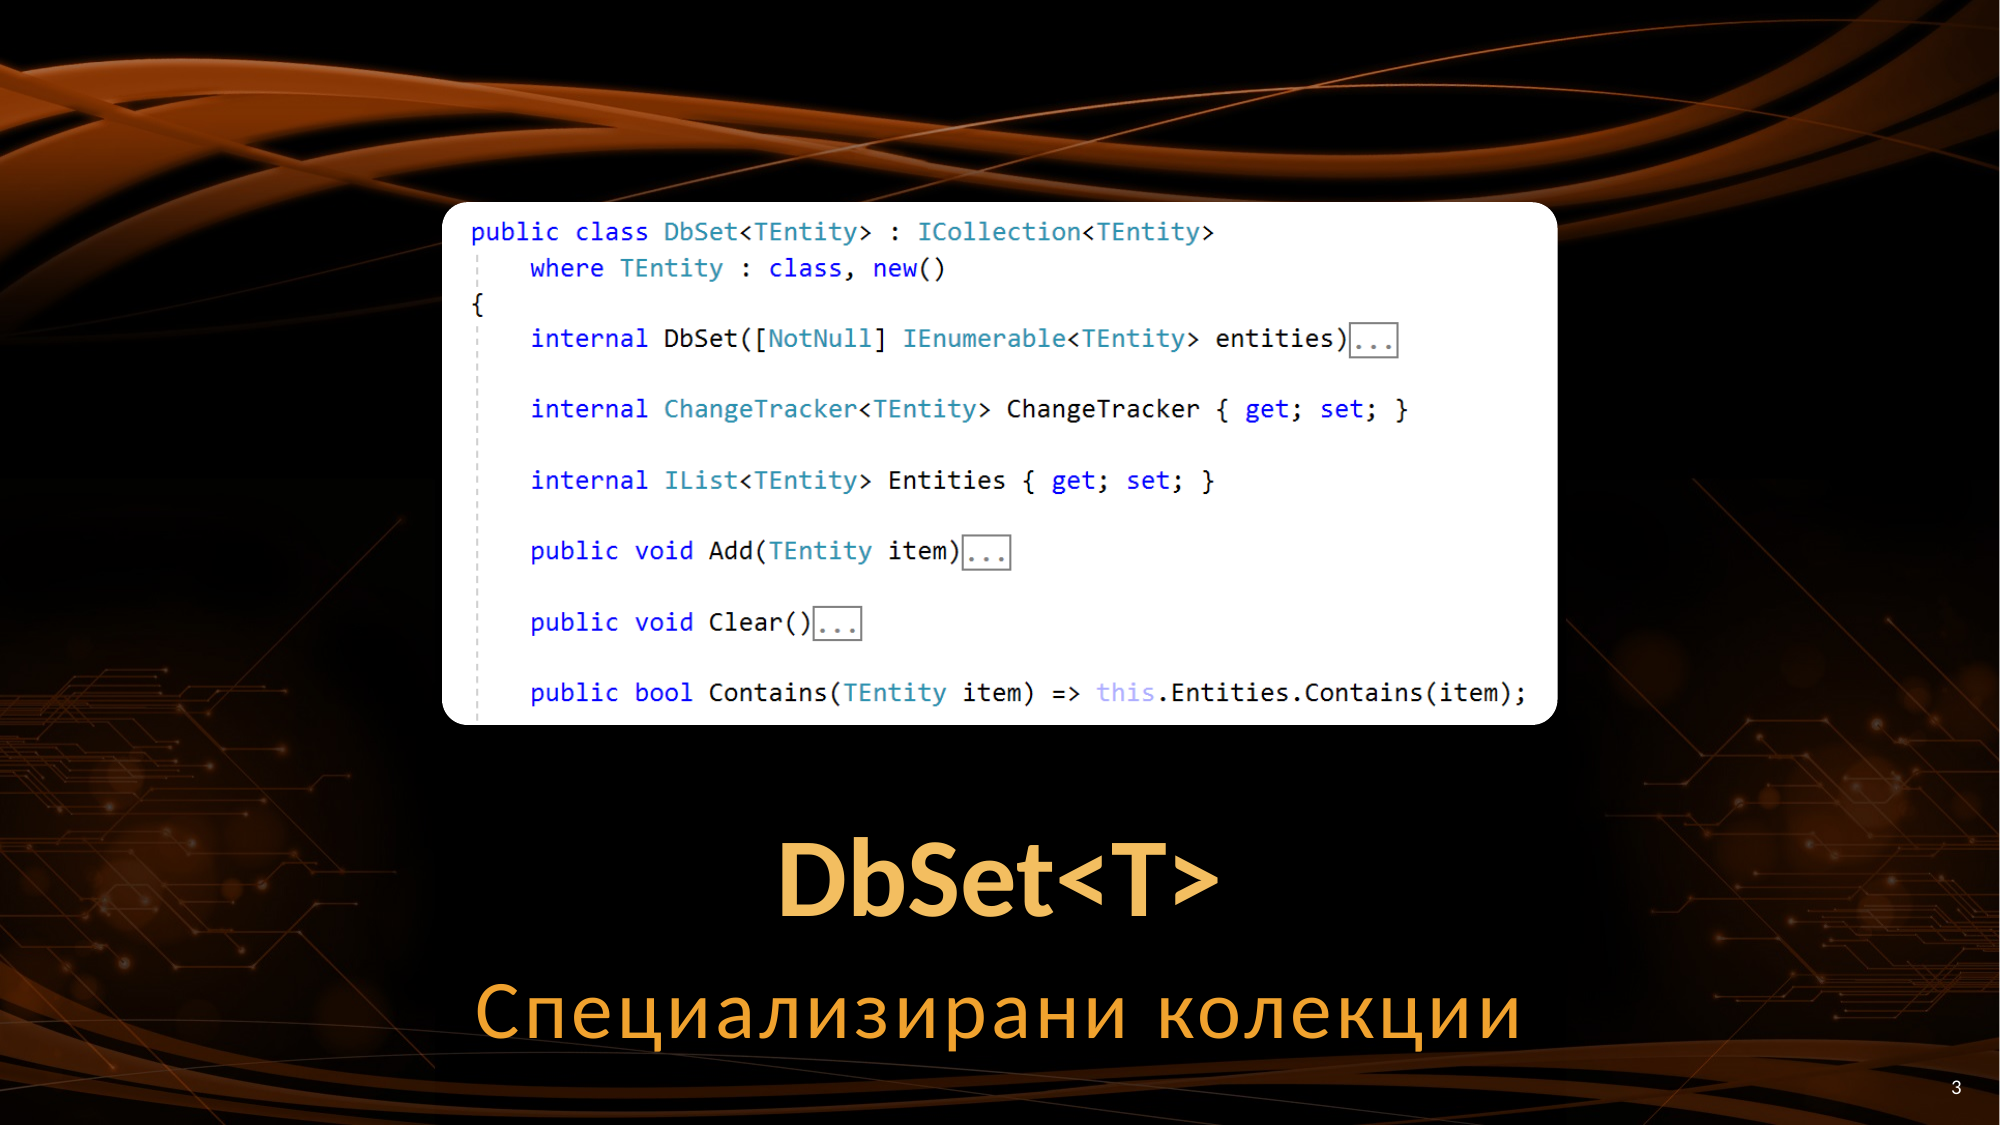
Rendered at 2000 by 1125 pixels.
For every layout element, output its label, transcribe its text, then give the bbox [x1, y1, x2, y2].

text_box 3 [1897, 1070, 1968, 1103]
list Специализирани колекции [149, 944, 1850, 1062]
title DbSet<T> [149, 812, 1850, 944]
picture [0, 0, 2000, 1125]
